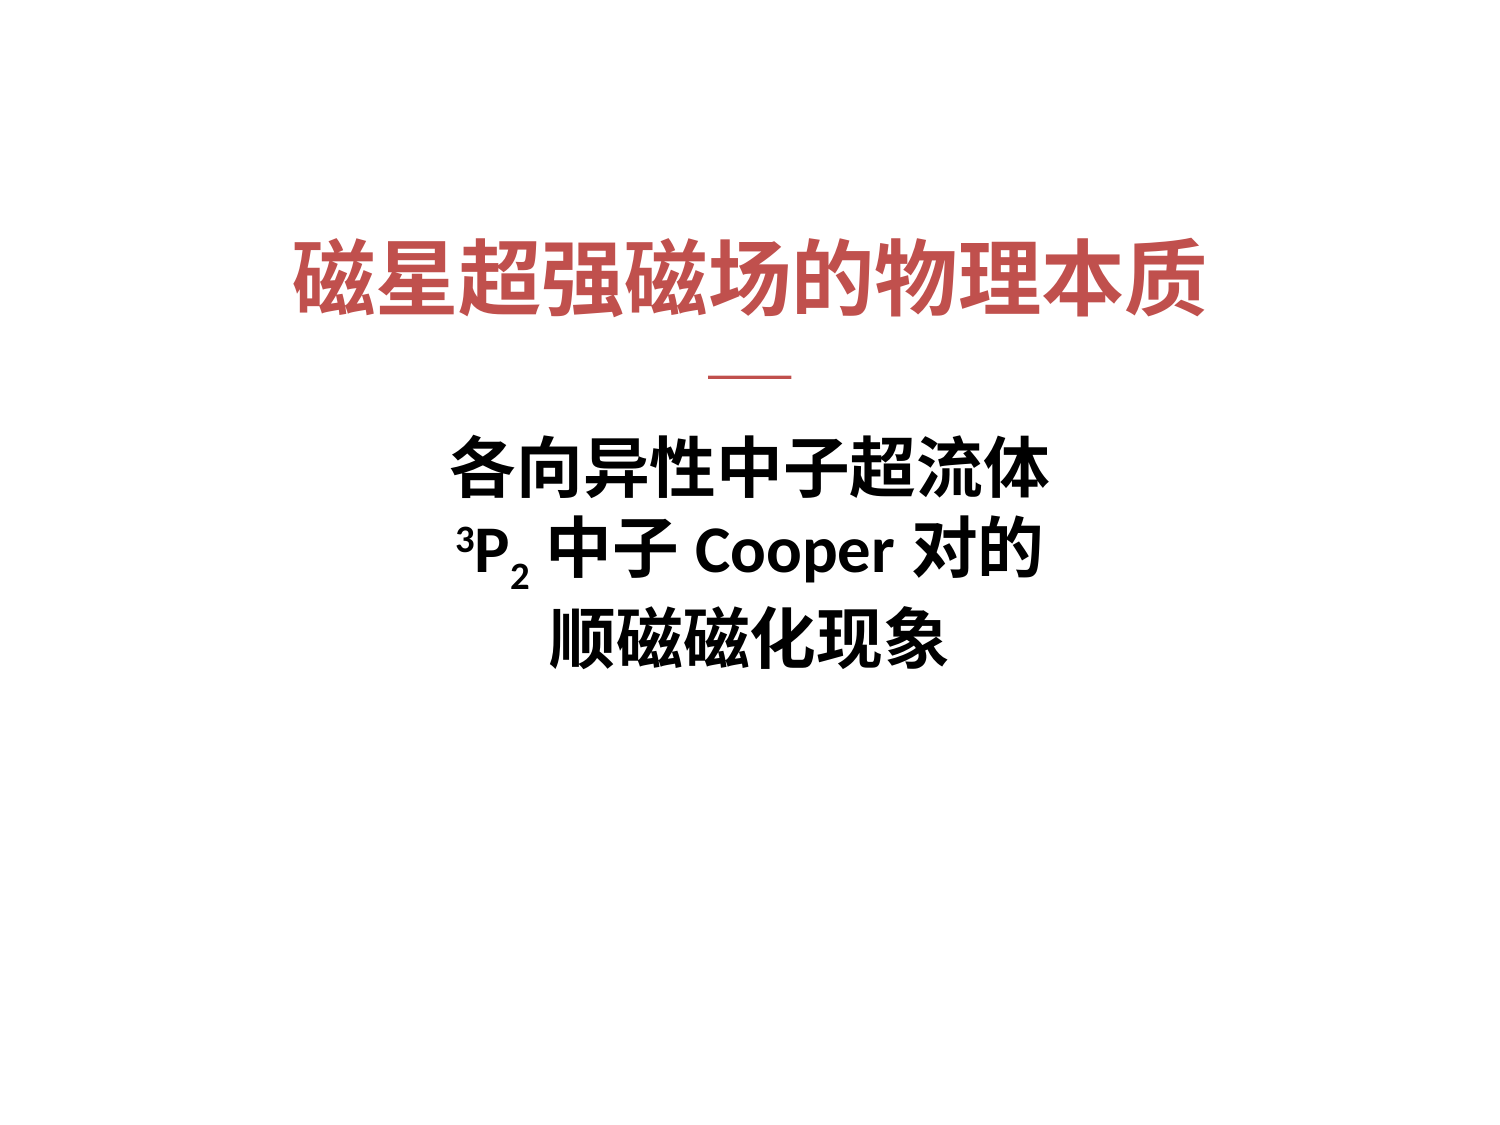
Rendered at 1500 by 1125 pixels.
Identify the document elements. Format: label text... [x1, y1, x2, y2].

title 磁星超强磁场的物理本质 ─ 各向异性中子超流体 3P2中子Cooper对的 顺磁磁化现象 [64, 0, 1436, 804]
